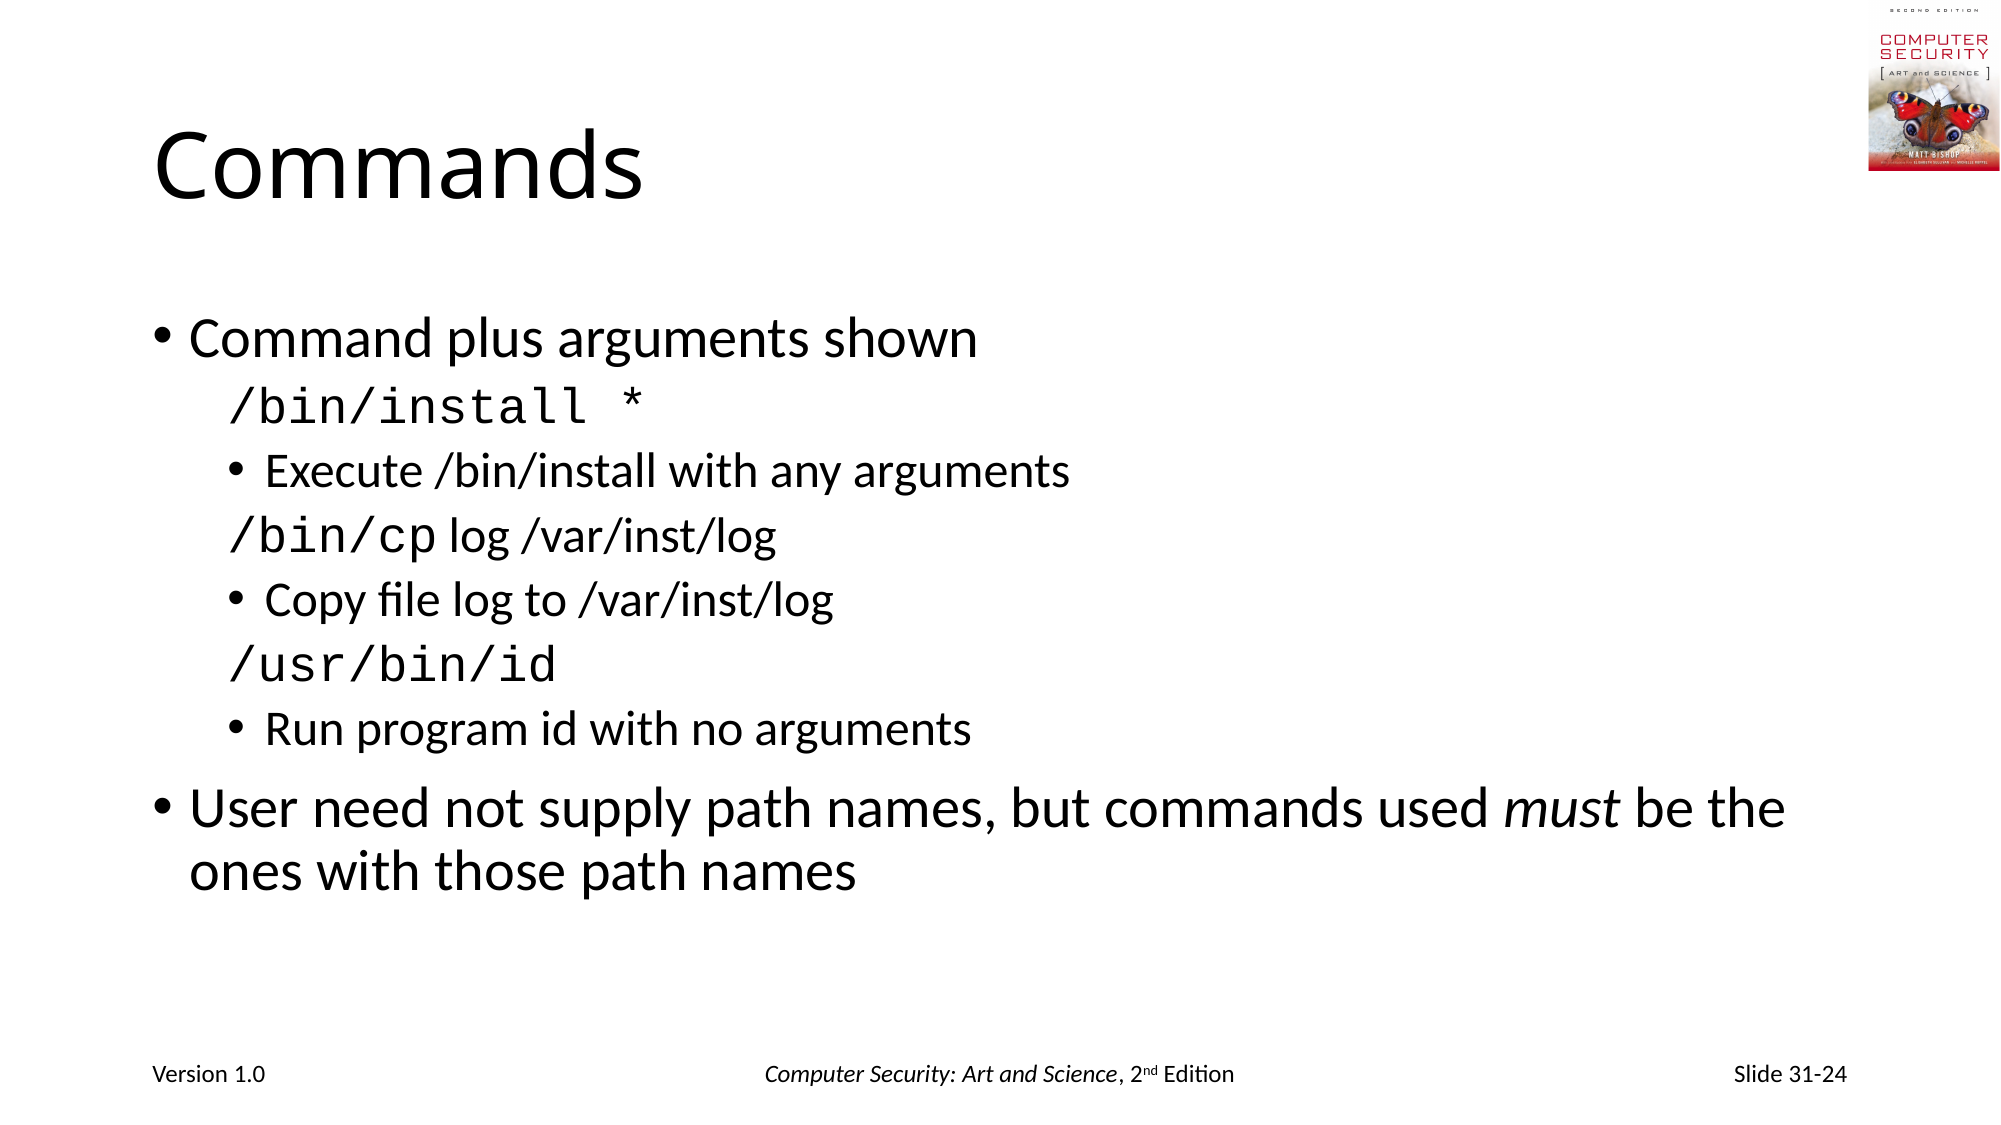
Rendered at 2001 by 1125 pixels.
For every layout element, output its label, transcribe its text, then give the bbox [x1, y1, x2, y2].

picture [1868, 0, 2000, 171]
slide_number Slide 31-24 [1412, 1042, 1863, 1103]
list Command plus arguments shown /bin/install * Execute /bin/install with any arguments /bin/cp log /var/inst/log Copy file log to /var/inst/log /usr/bin/id Run program id with no arguments User need not supply path names, but commands used must be the ones with those path names [137, 299, 1863, 1014]
footer Computer Security: Art and Science, 2nd Edition [662, 1042, 1338, 1103]
slide_number Version 1.0 [137, 1042, 588, 1103]
title Commands [137, 59, 1863, 278]
